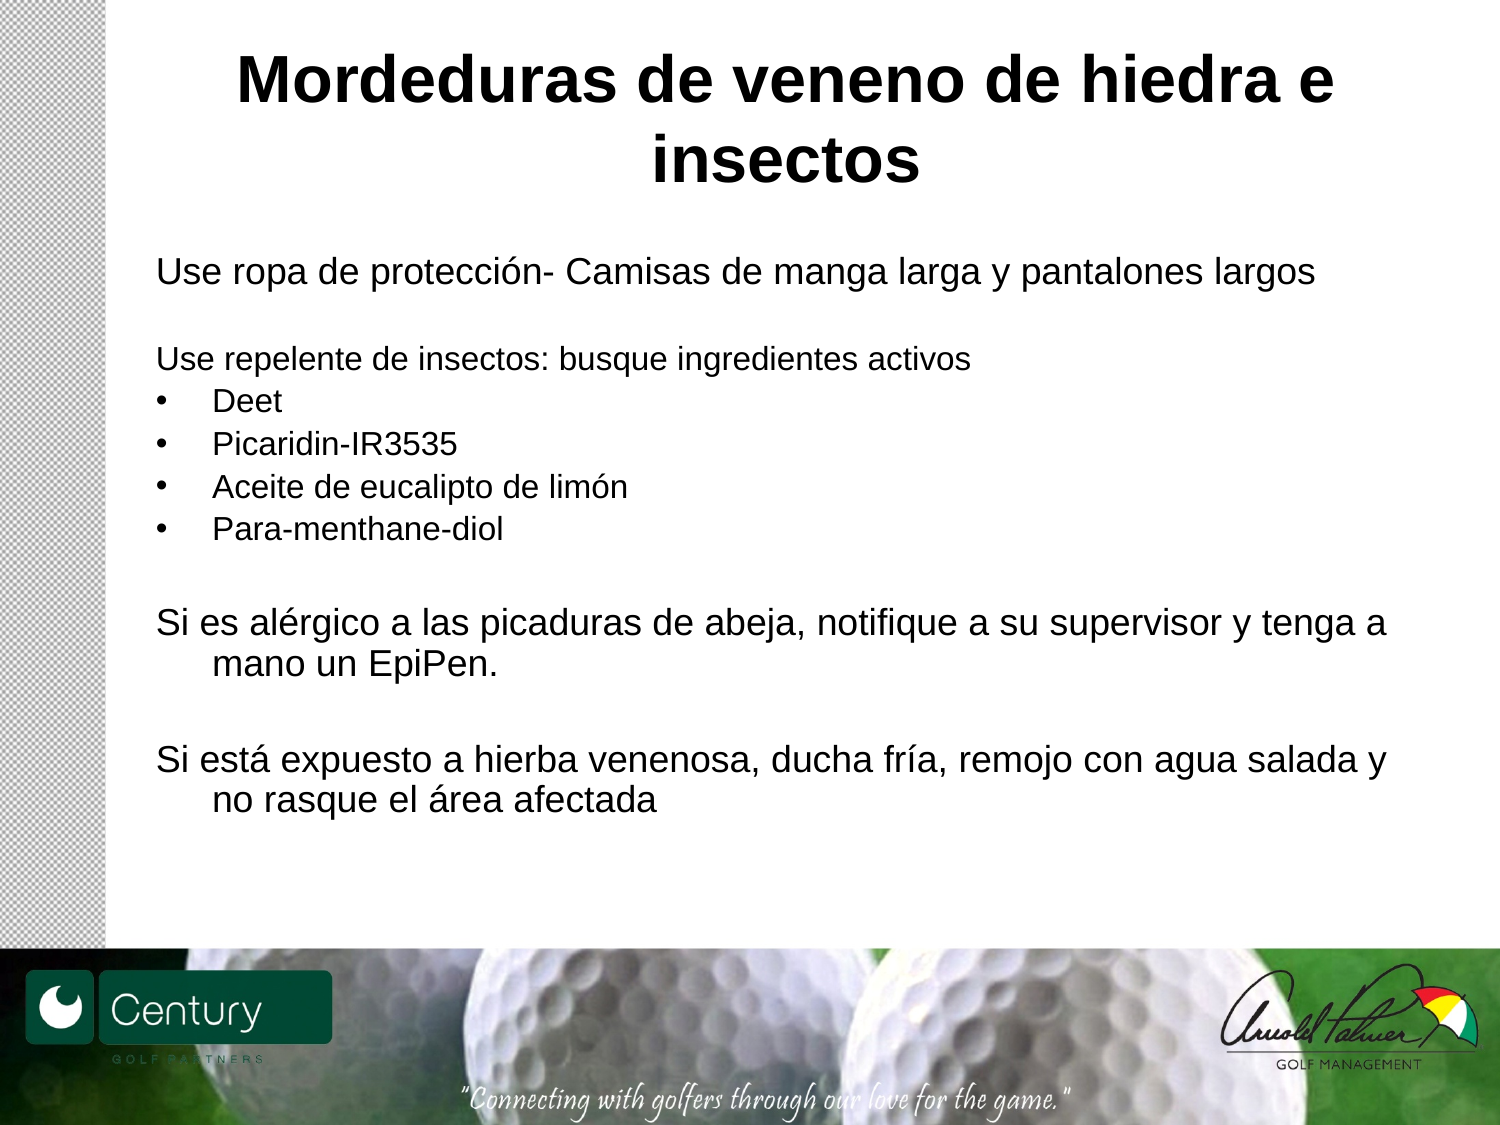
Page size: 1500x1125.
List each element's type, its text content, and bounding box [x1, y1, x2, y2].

picture [0, 0, 1500, 1125]
title Mordeduras de veneno de hiedra e insectos [95, 22, 1479, 210]
list Use ropa de protección- Camisas de manga larga y pantalones largos Use repelente de insectos: busque ingredientes activos Deet Picaridin-IR3535 Aceite de eucalipto de limón Para-menthane-diol Si es alérgico a las picaduras de abeja, notifique a su supervisor y tenga a mano un EpiPen. Si está expuesto a hierba venenosa, ducha fría, remojo con agua salada y no rasque el área afectada [140, 191, 1444, 935]
